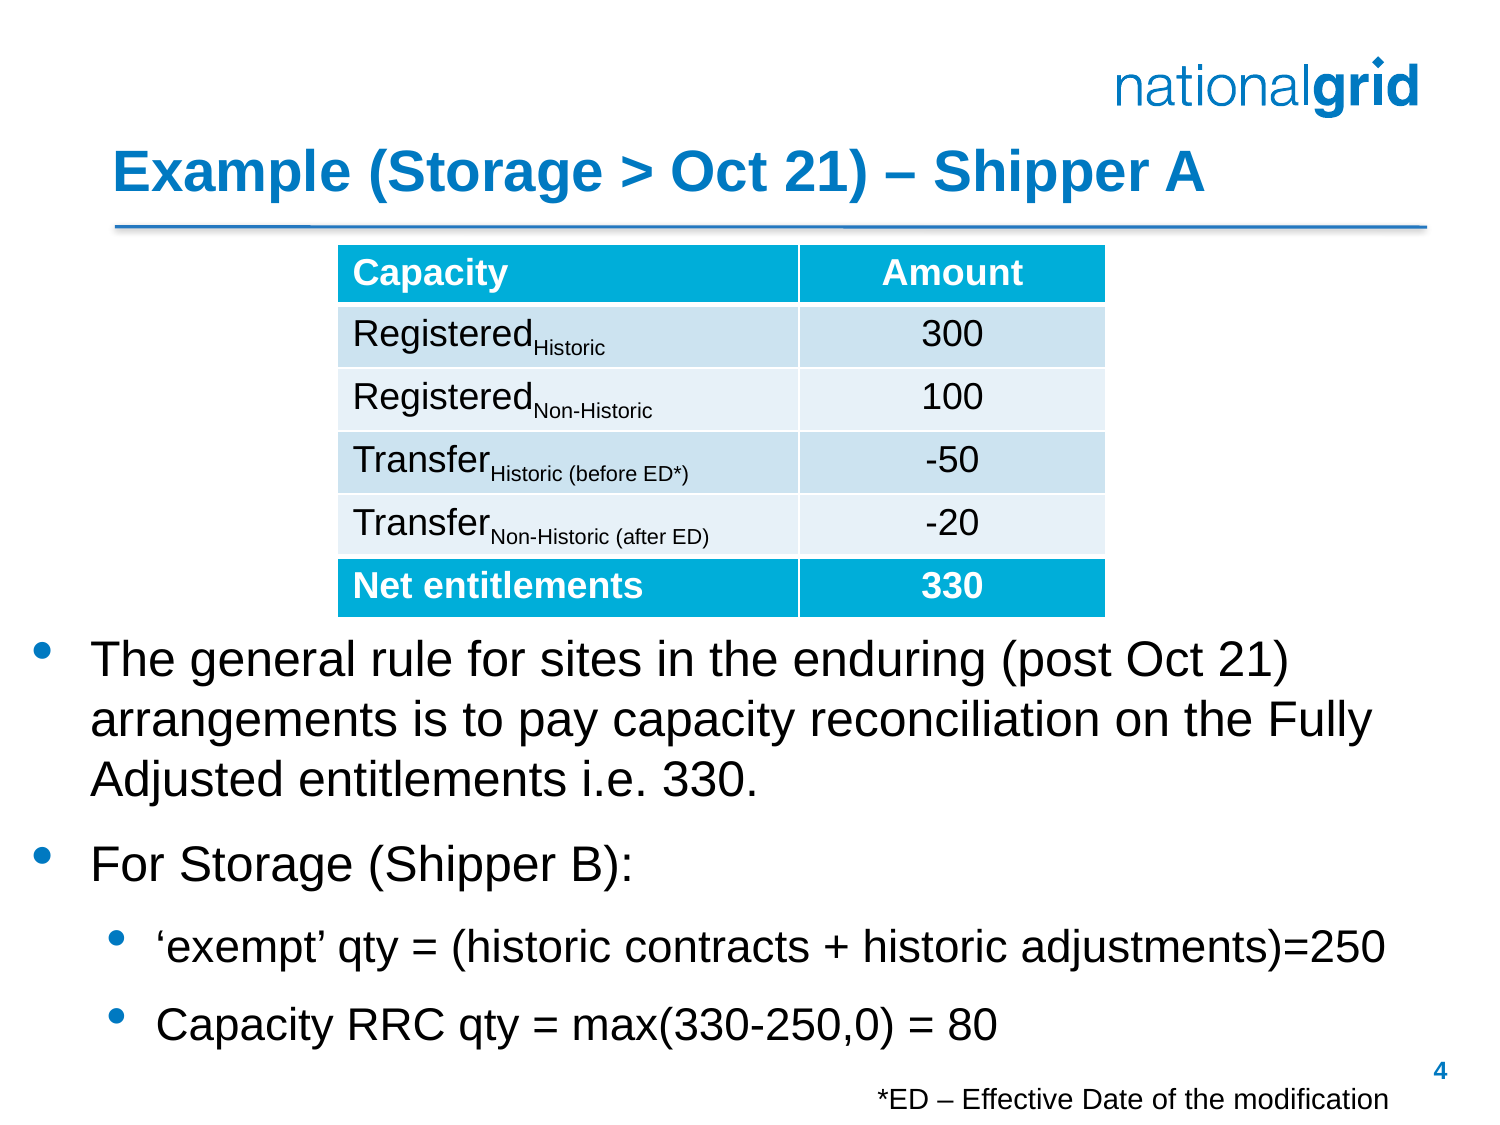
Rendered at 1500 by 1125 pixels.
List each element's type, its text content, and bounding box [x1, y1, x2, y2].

table_cell 100 [800, 369, 1105, 430]
table_header Capacity [338, 245, 798, 302]
list The general rule for sites in the enduring (post Oct 21) arrangements is to pay capacity reconciliation on the Fully Adjusted entitlements i.e. 330. For Storage (Shipper B): ‘exempt’ qty = (historic contracts + historic adjustments)=250 Capacity RRC qty = max(330-250,0) = 80 [18, 618, 1407, 1107]
table_cell Net entitlements [338, 559, 798, 617]
table_cell -50 [800, 432, 1105, 493]
text_box *ED – Effective Date of the modification [862, 1072, 1448, 1123]
title Example (Storage > Oct 21) – Shipper A [97, 125, 1425, 211]
table_cell 330 [800, 559, 1105, 617]
table_cell RegisteredNon-Historic [338, 369, 798, 430]
table_cell TransferHistoric (before ED*) [338, 432, 798, 493]
table_cell -20 [800, 495, 1105, 554]
table_cell RegisteredHistoric [338, 307, 798, 367]
table_cell TransferNon-Historic (after ED) [338, 495, 798, 554]
table_header Amount [800, 245, 1105, 302]
table_cell 300 [800, 307, 1105, 367]
slide_number 4 [1112, 1046, 1463, 1107]
